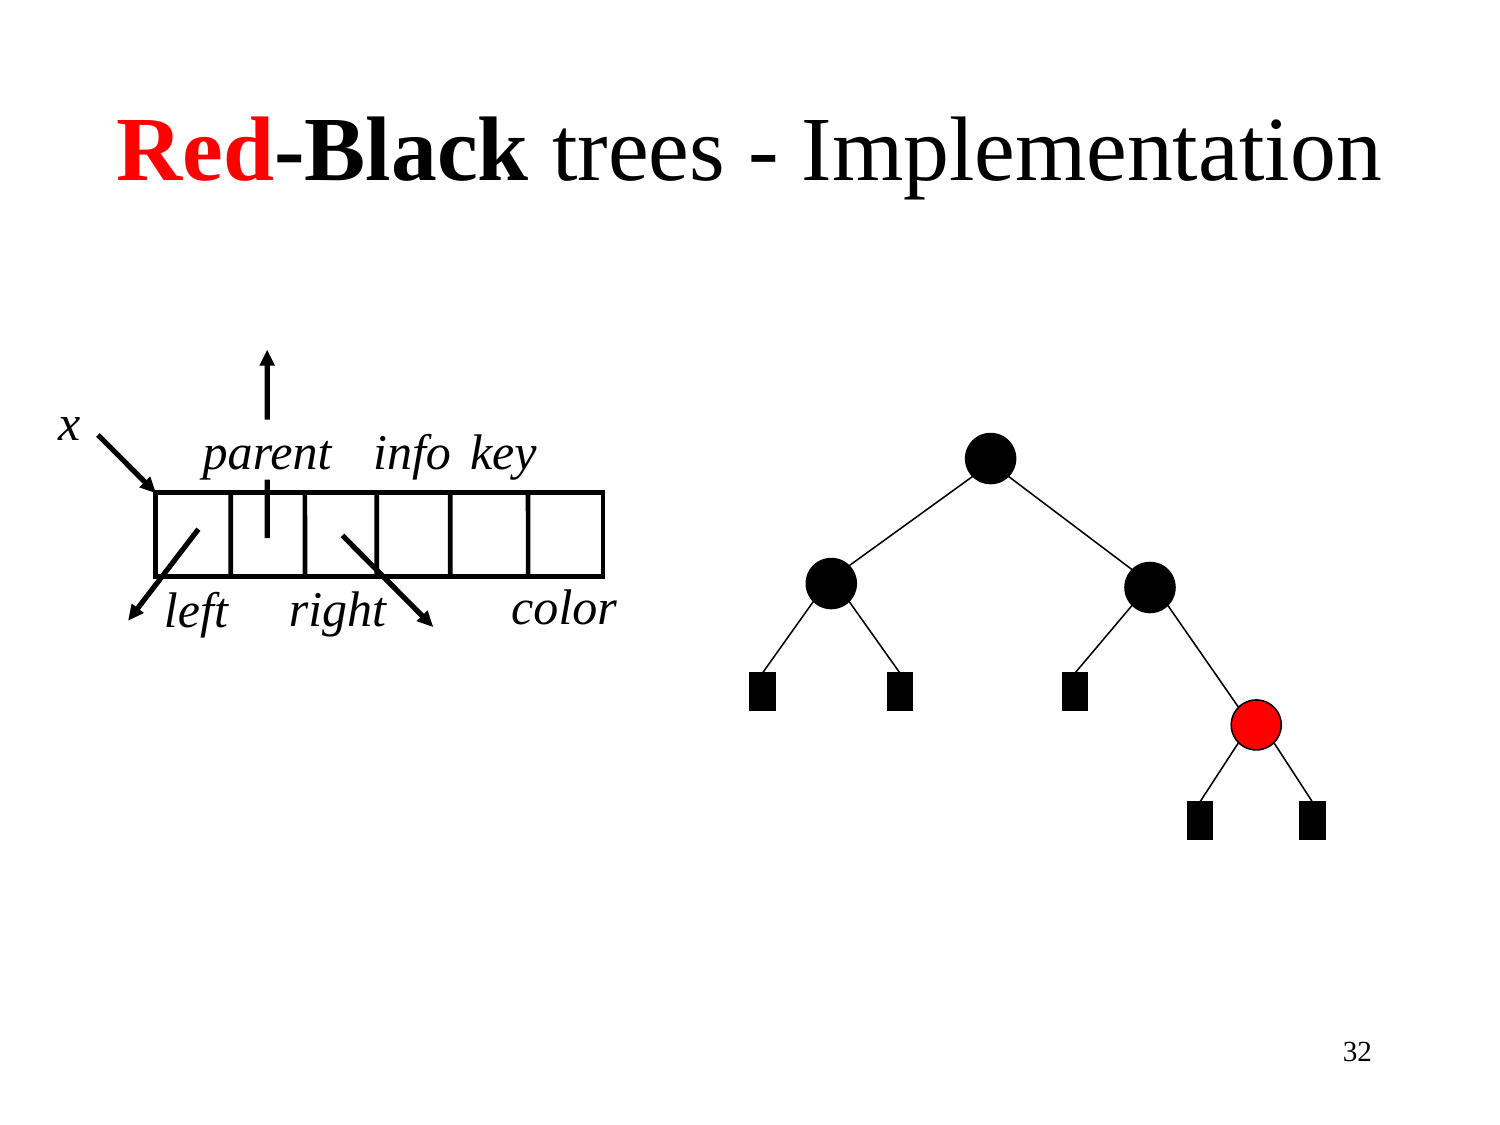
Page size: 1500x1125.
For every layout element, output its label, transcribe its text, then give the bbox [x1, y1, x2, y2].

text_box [40, 349, 626, 639]
text_box [1062, 673, 1088, 711]
text_box Red-Black trees - Implementation [0, 50, 1500, 238]
text_box [750, 673, 775, 711]
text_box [1189, 752, 1250, 792]
text_box [1187, 801, 1213, 840]
slide_number 32 [1074, 1024, 1388, 1101]
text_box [1069, 610, 1138, 669]
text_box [838, 611, 911, 663]
text_box [1299, 801, 1325, 840]
text_box [1125, 562, 1176, 613]
text_box [1231, 699, 1282, 750]
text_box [1151, 620, 1255, 692]
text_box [751, 611, 825, 663]
text_box [806, 558, 857, 609]
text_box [1023, 460, 1118, 586]
text_box [887, 673, 913, 711]
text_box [1263, 752, 1323, 792]
text_box [965, 433, 1016, 484]
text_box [865, 458, 956, 584]
